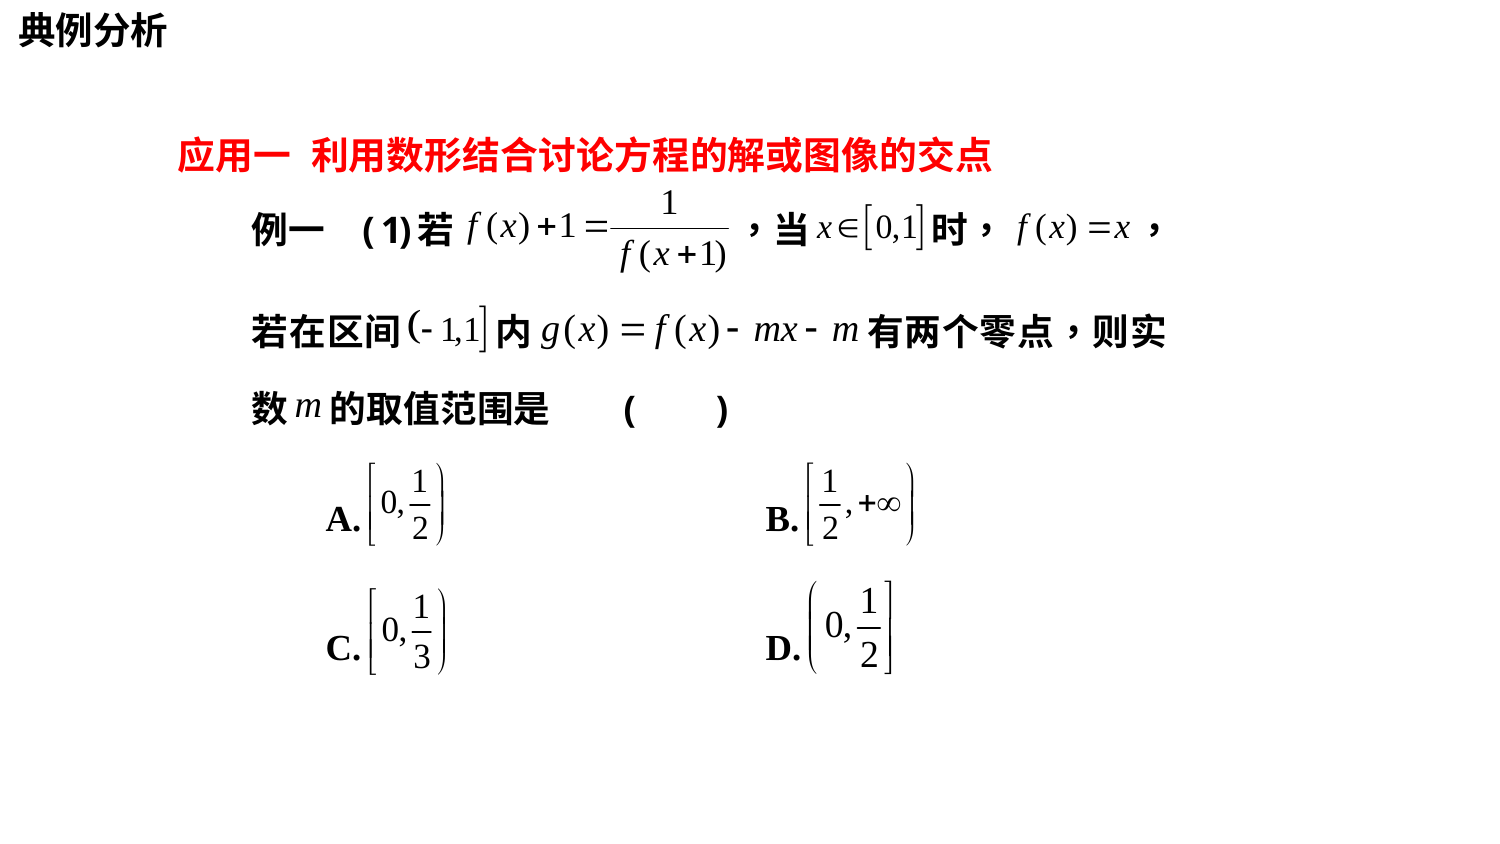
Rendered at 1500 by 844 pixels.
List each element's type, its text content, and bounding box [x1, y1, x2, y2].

text_box 典例分析 [3, 0, 261, 60]
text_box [251, 180, 1168, 725]
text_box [177, 130, 999, 181]
